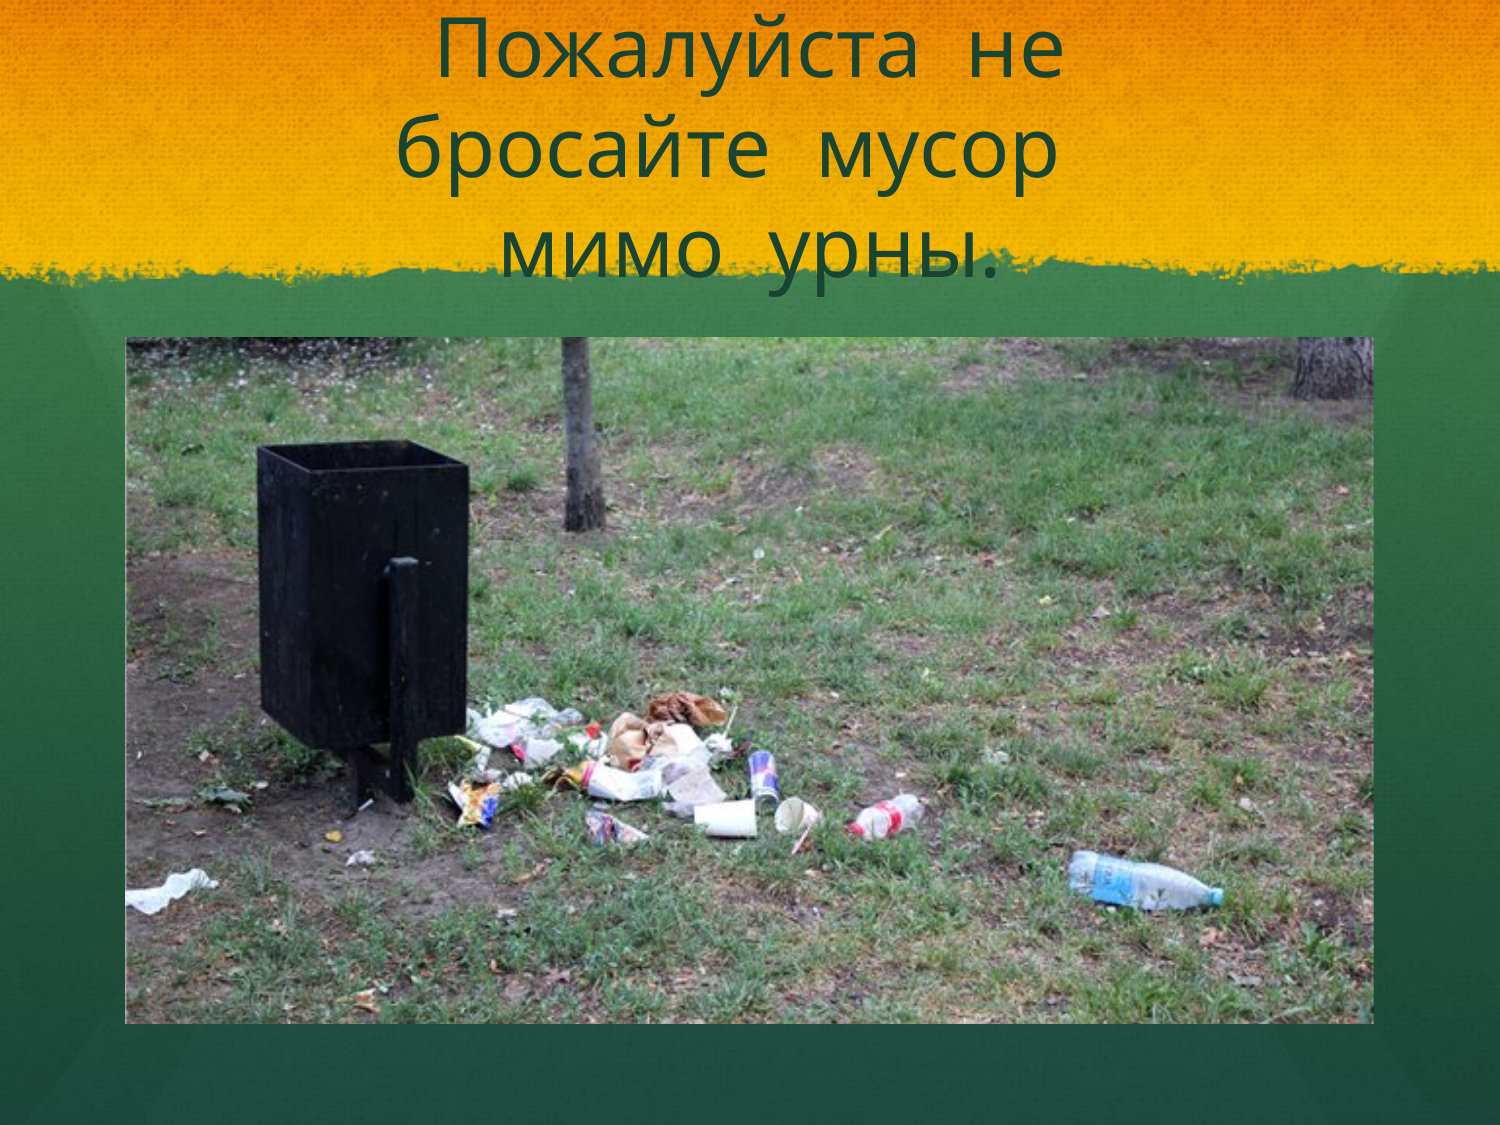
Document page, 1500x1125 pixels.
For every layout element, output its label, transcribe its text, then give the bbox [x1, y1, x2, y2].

title Пожалуйста не бросайте мусор мимо урны. [125, 13, 1375, 275]
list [124, 336, 1375, 1025]
picture [0, 0, 1500, 1125]
